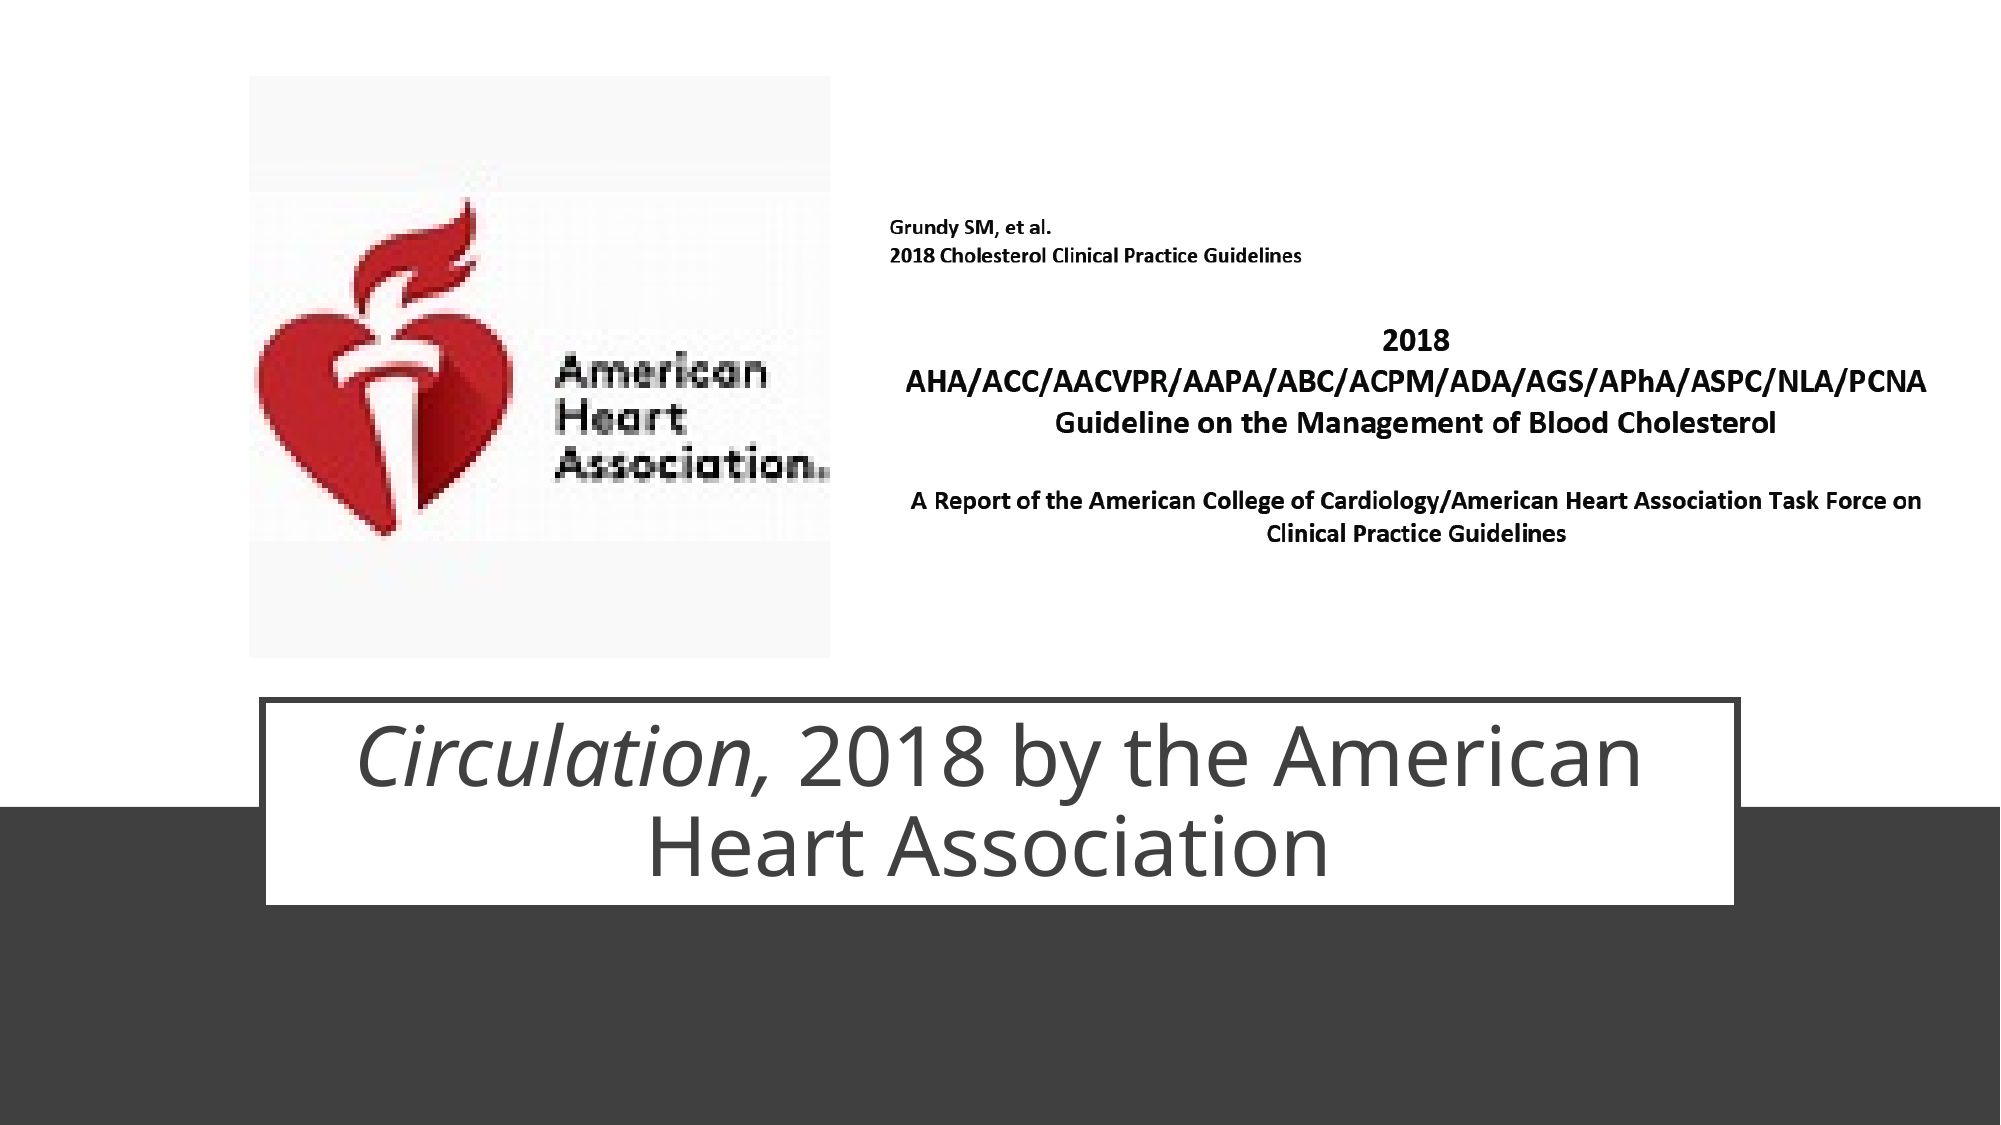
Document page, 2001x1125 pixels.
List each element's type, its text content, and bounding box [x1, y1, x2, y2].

picture [249, 76, 830, 658]
text_box Circulation, 2018 by the American Heart Association [262, 700, 1738, 908]
text_box [0, 806, 2000, 1125]
picture [876, 217, 1935, 550]
